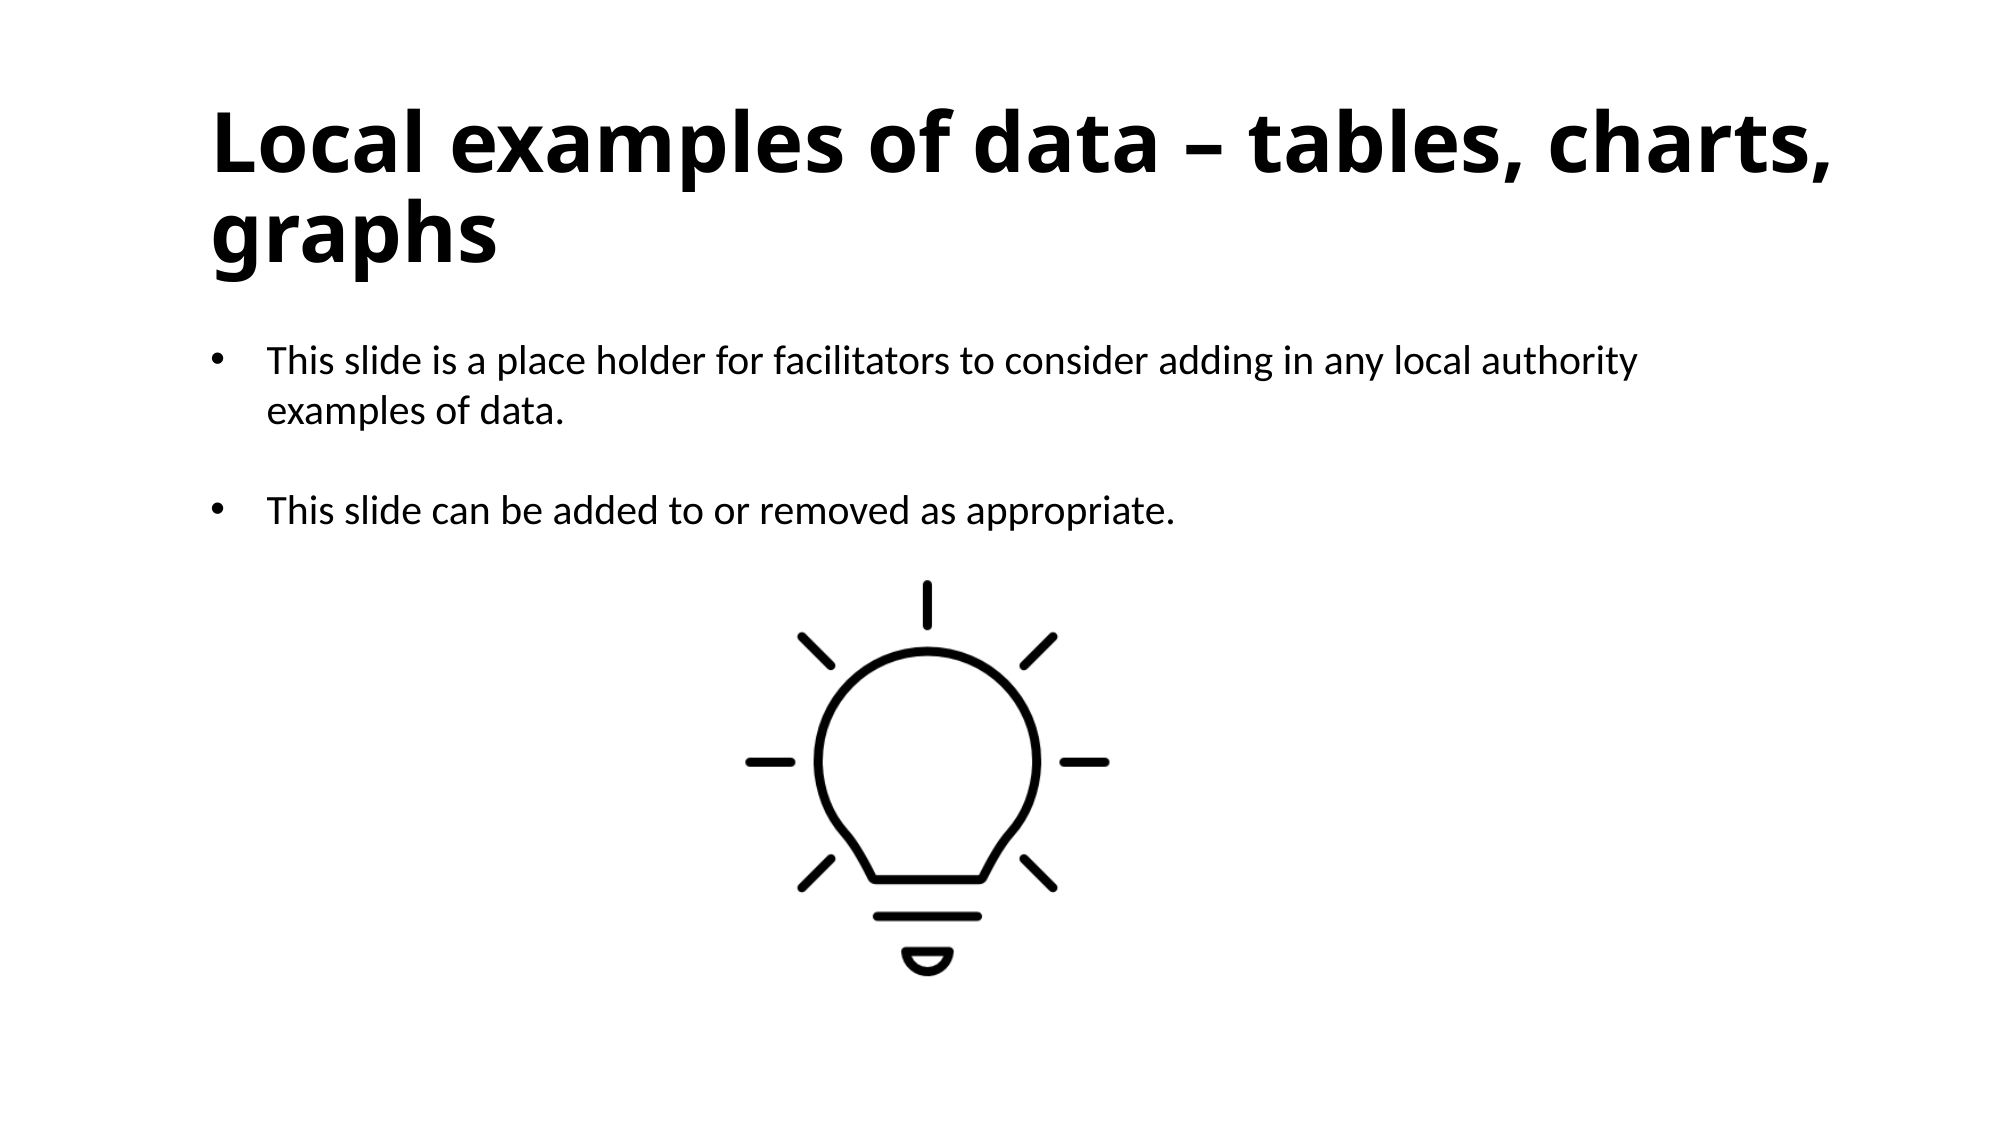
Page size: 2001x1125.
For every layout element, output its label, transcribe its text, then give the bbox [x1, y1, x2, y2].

text_box This slide is a place holder for facilitators to consider adding in any local authority examples of data. This slide can be added to or removed as appropriate. [195, 325, 1735, 541]
title Local examples of data – tables, charts, graphs [195, 93, 1921, 261]
picture [709, 562, 1146, 999]
